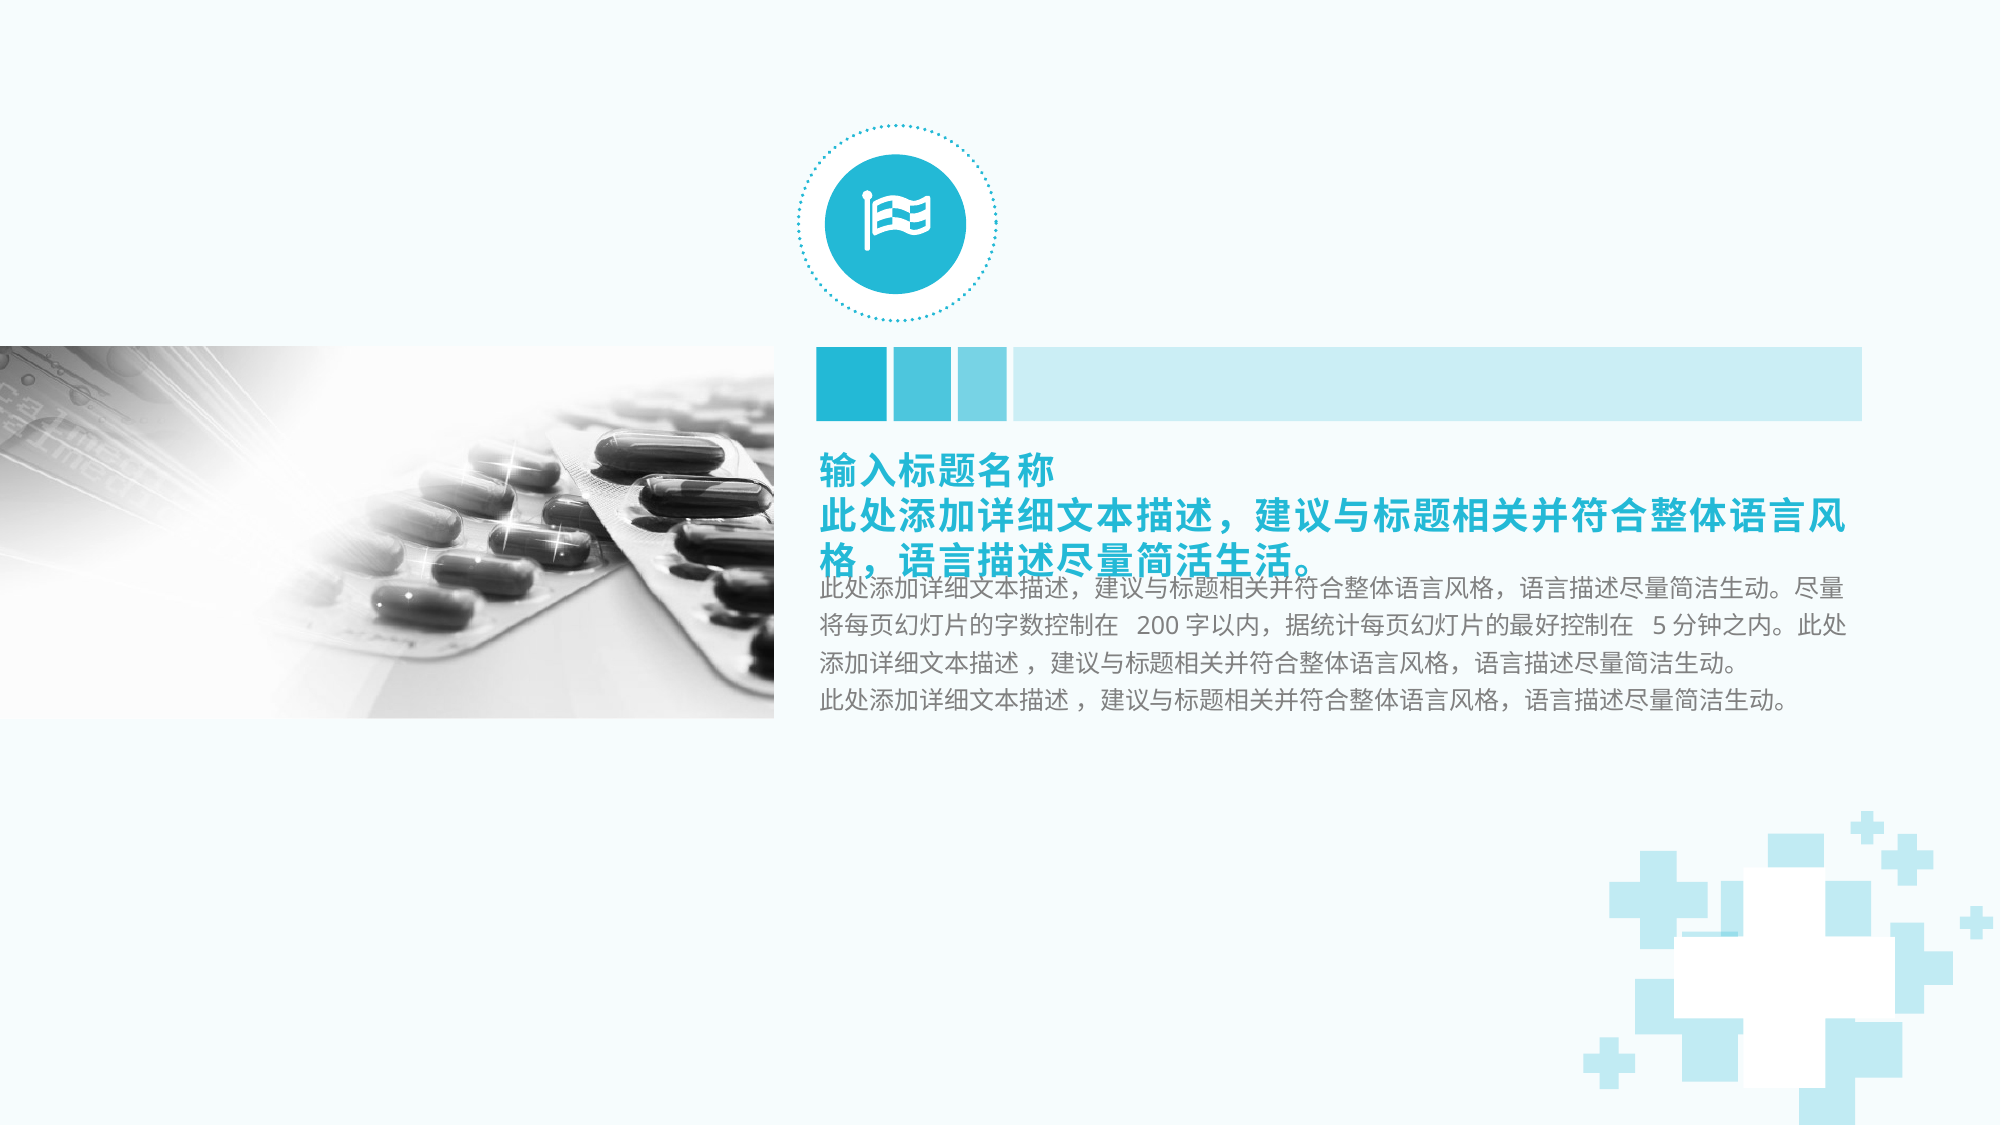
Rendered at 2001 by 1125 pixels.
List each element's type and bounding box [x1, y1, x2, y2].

text_box [0, 0, 2000, 1125]
picture [0, 346, 774, 719]
text_box [816, 347, 1862, 422]
text_box [798, 125, 996, 321]
text_box [1583, 810, 1994, 1125]
